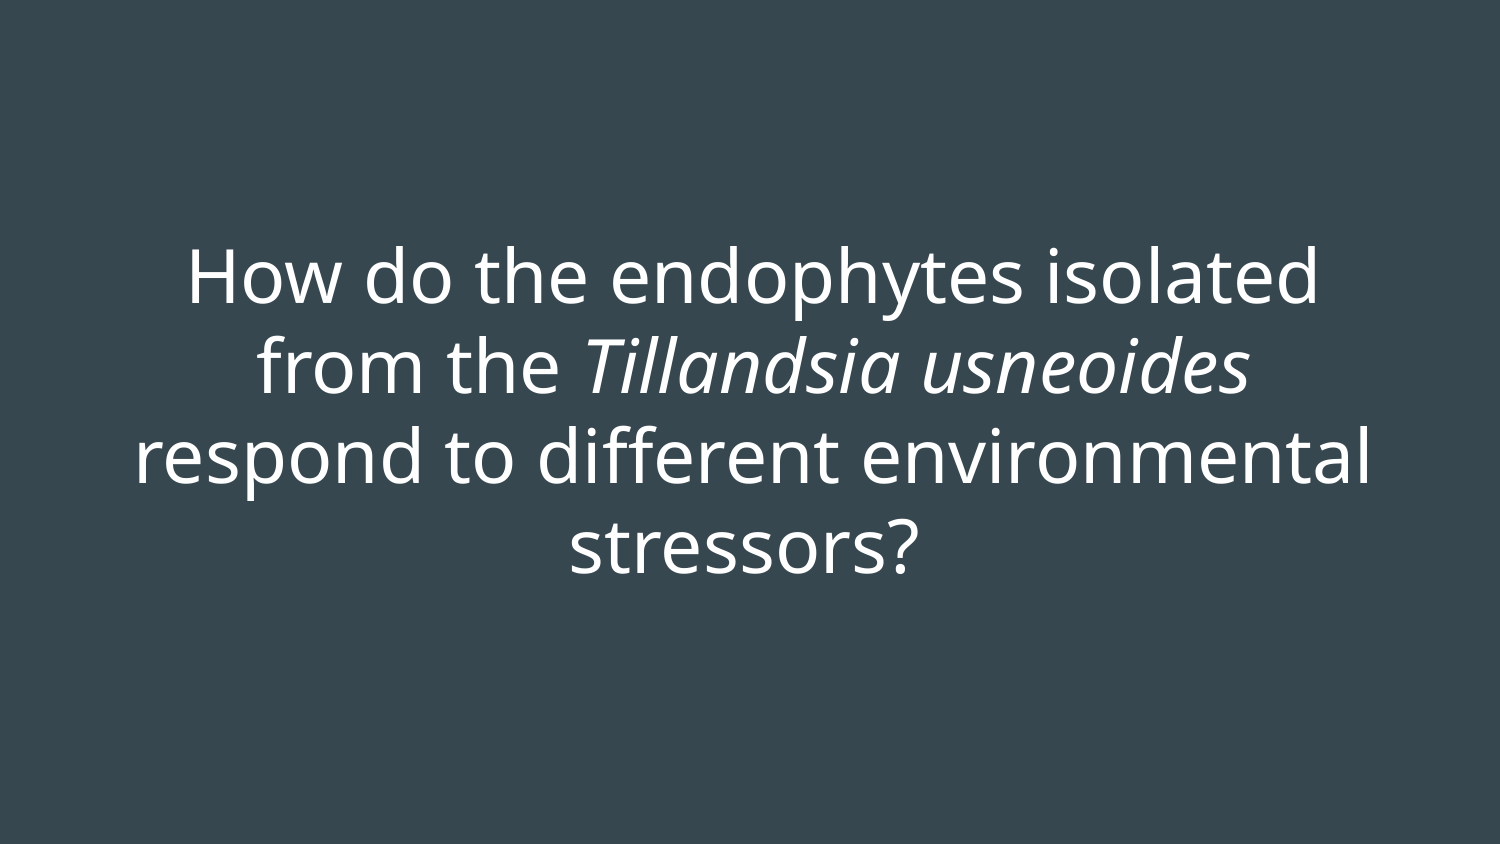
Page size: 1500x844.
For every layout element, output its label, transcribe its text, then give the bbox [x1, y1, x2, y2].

title How do the endophytes isolated from the Tillandsia usneoides respond to different environmental stressors? [110, 91, 1399, 726]
